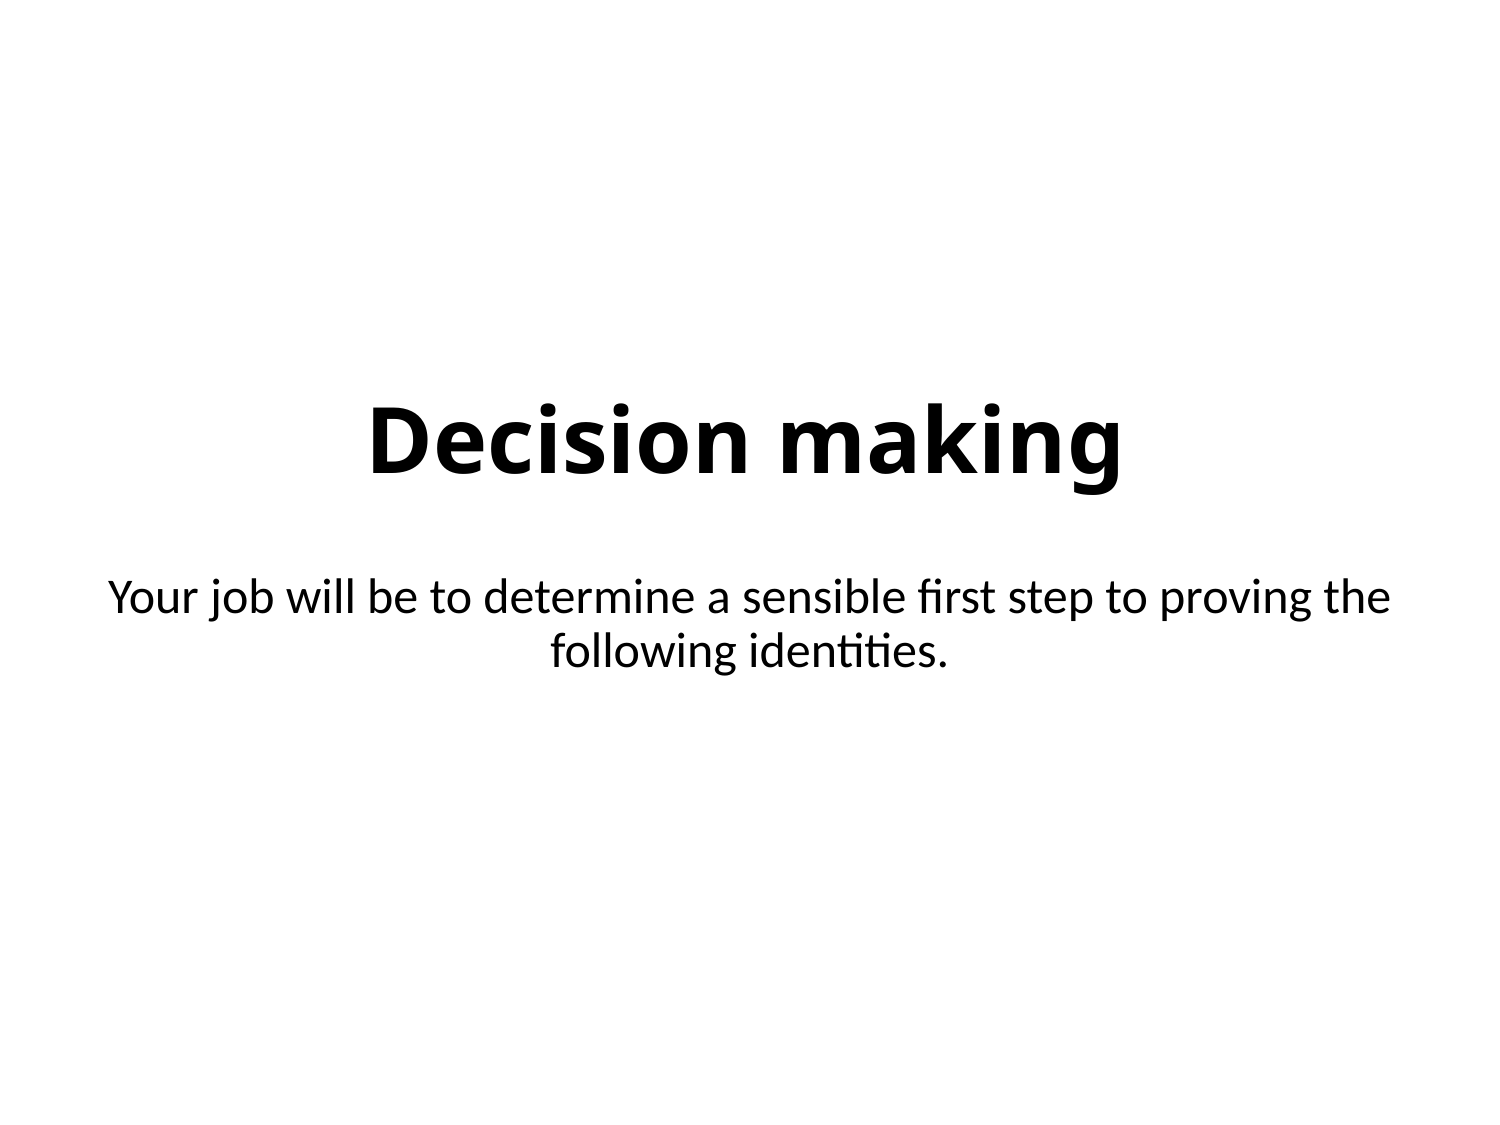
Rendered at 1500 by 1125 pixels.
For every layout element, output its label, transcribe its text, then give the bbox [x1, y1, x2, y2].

title Decision making [70, 350, 1421, 539]
list Your job will be to determine a sensible first step to proving the following identities. [75, 562, 1425, 750]
